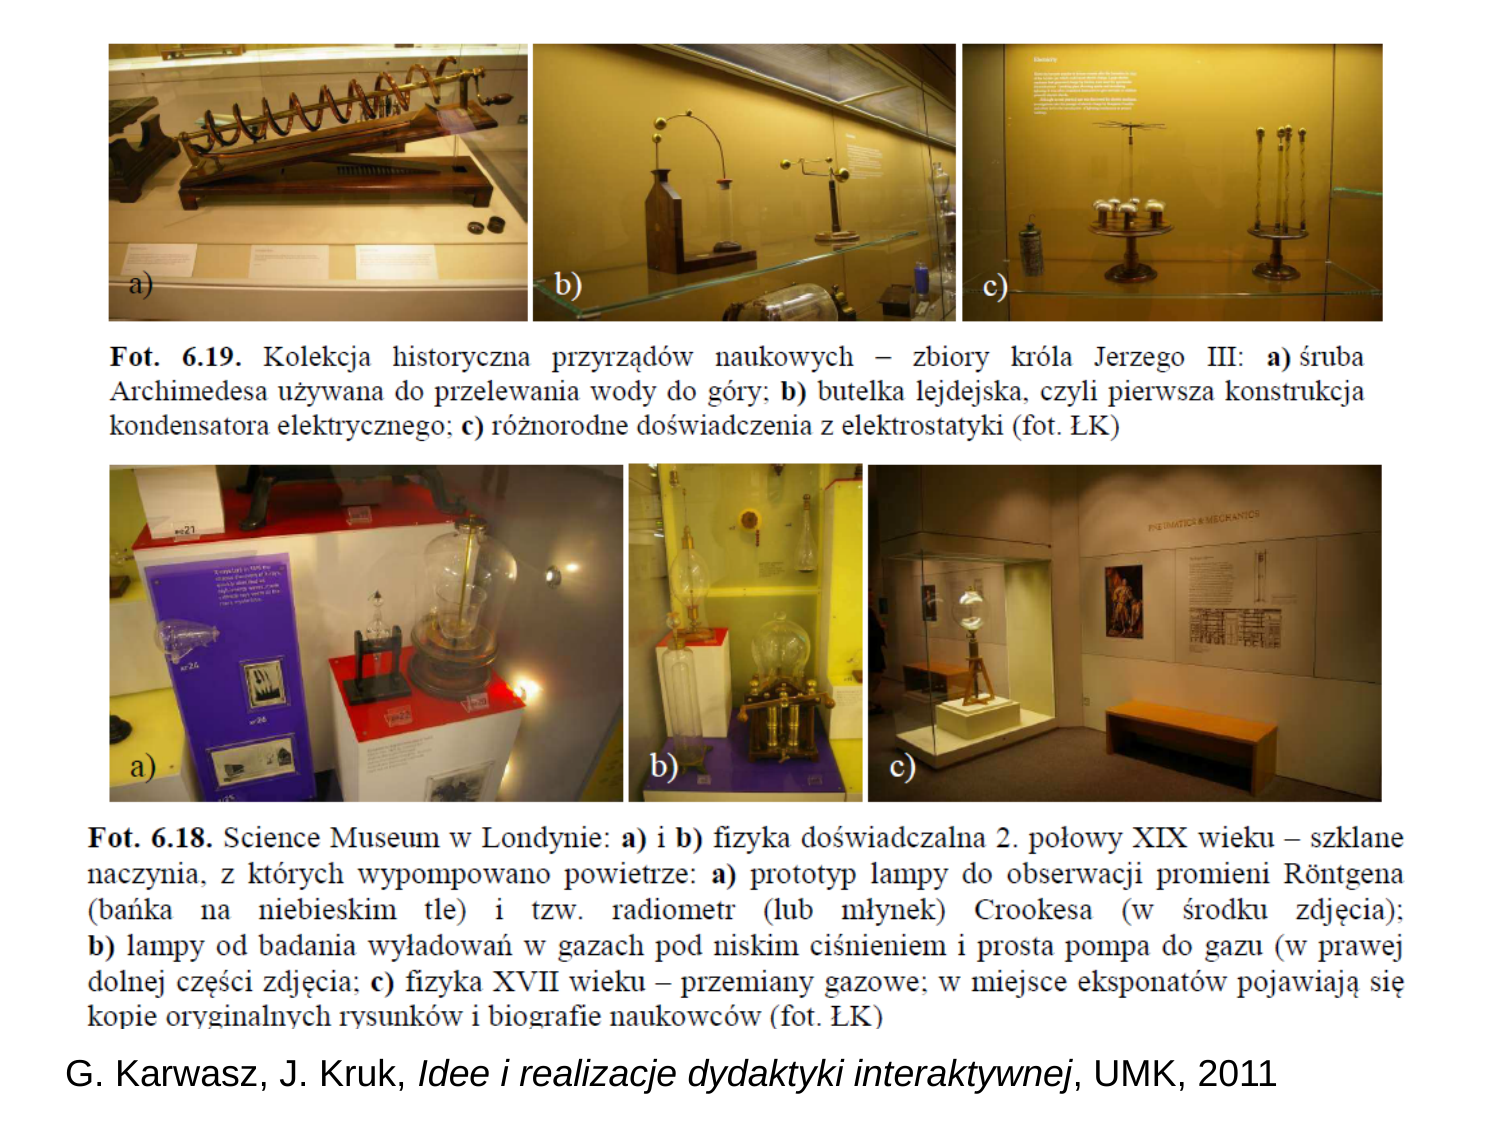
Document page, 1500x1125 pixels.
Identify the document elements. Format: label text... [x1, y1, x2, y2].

picture [96, 35, 1396, 444]
text_box G. Karwasz, J. Kruk, Idee i realizacje dydaktyki interaktywnej, UMK, 2011 [50, 1041, 1406, 1102]
picture [72, 453, 1428, 1029]
